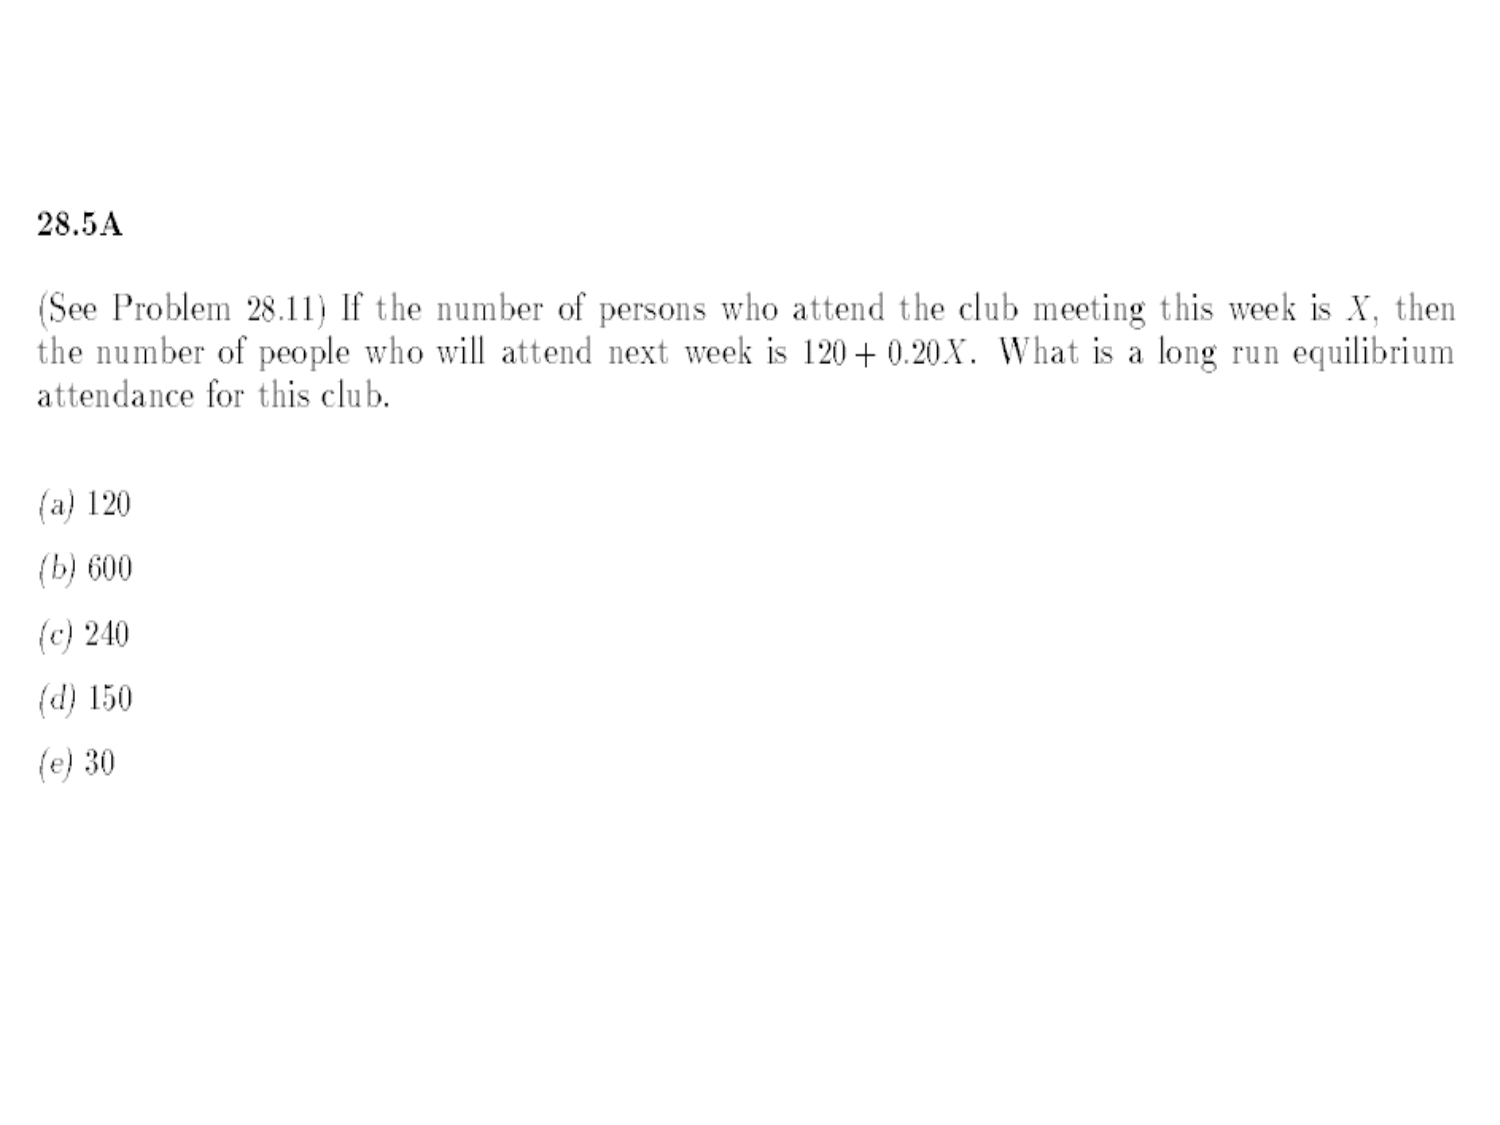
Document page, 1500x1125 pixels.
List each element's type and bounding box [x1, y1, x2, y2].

picture [5, 195, 1482, 822]
